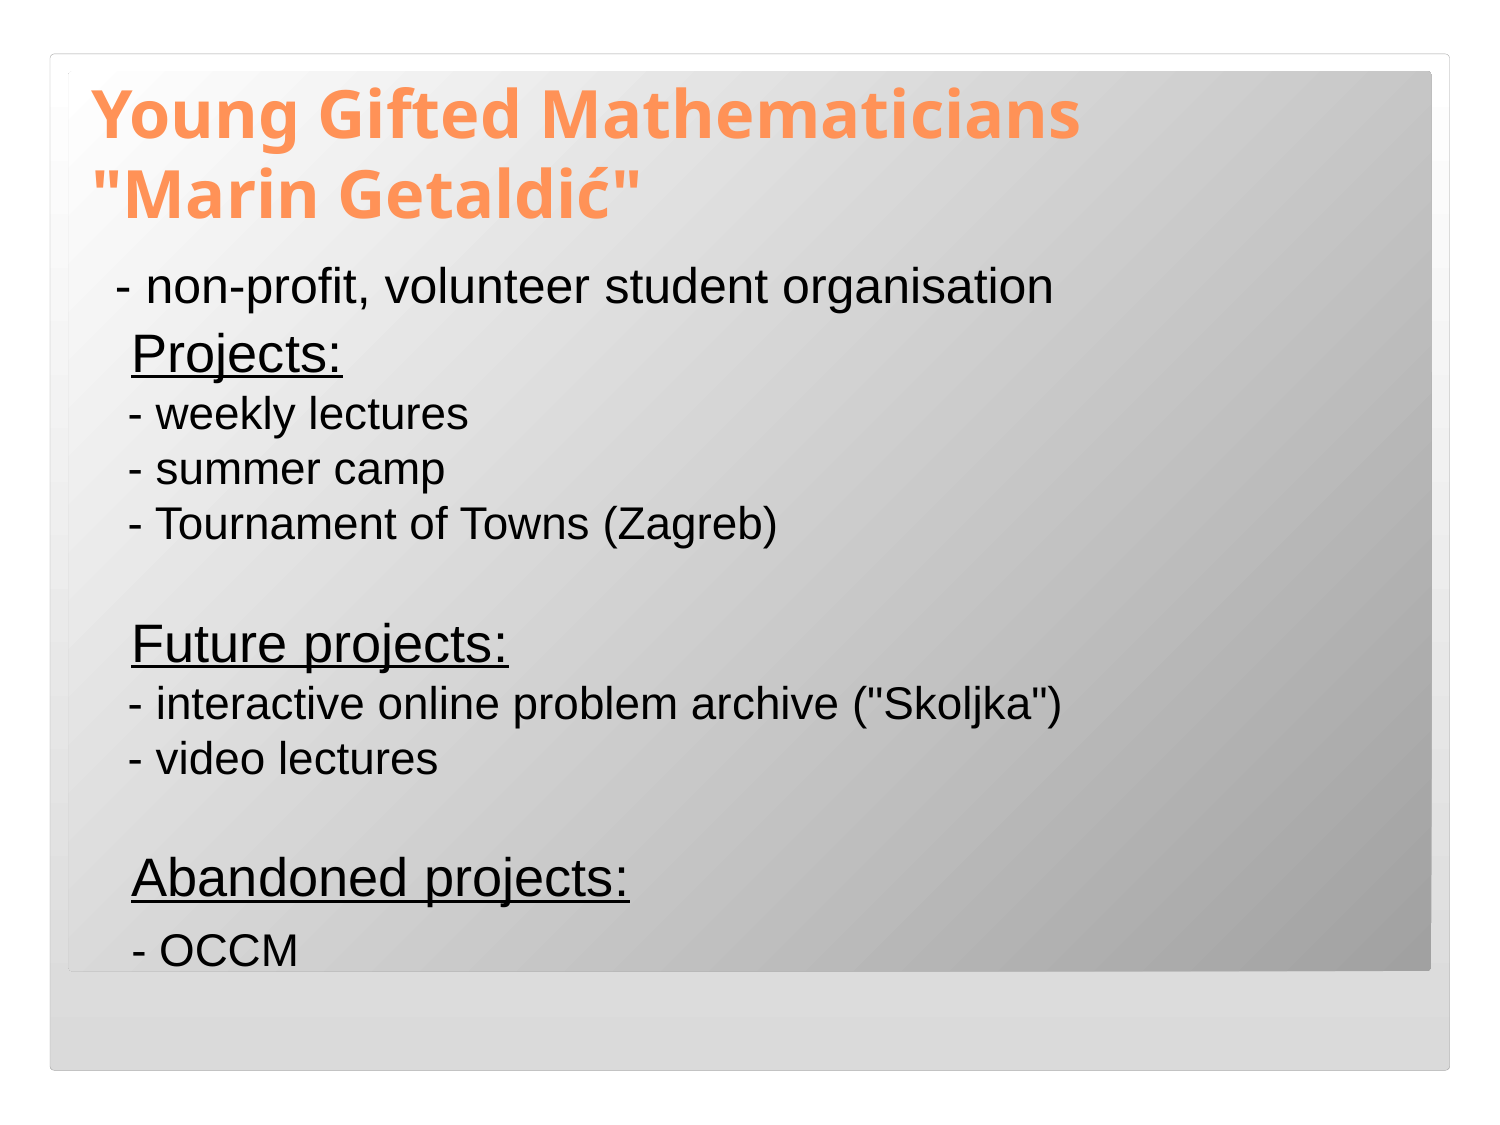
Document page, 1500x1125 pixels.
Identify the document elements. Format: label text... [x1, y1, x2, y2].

text_box - non-profit, volunteer student organisation Projects: - weekly lectures - summer camp - Tournament of Towns (Zagreb) Future projects: - interactive online problem archive ("Skoljka") - video lectures Abandoned projects: - OCCM [85, 238, 1428, 1019]
text_box Young Gifted Mathematicians "Marin Getaldić" [76, 66, 1420, 239]
